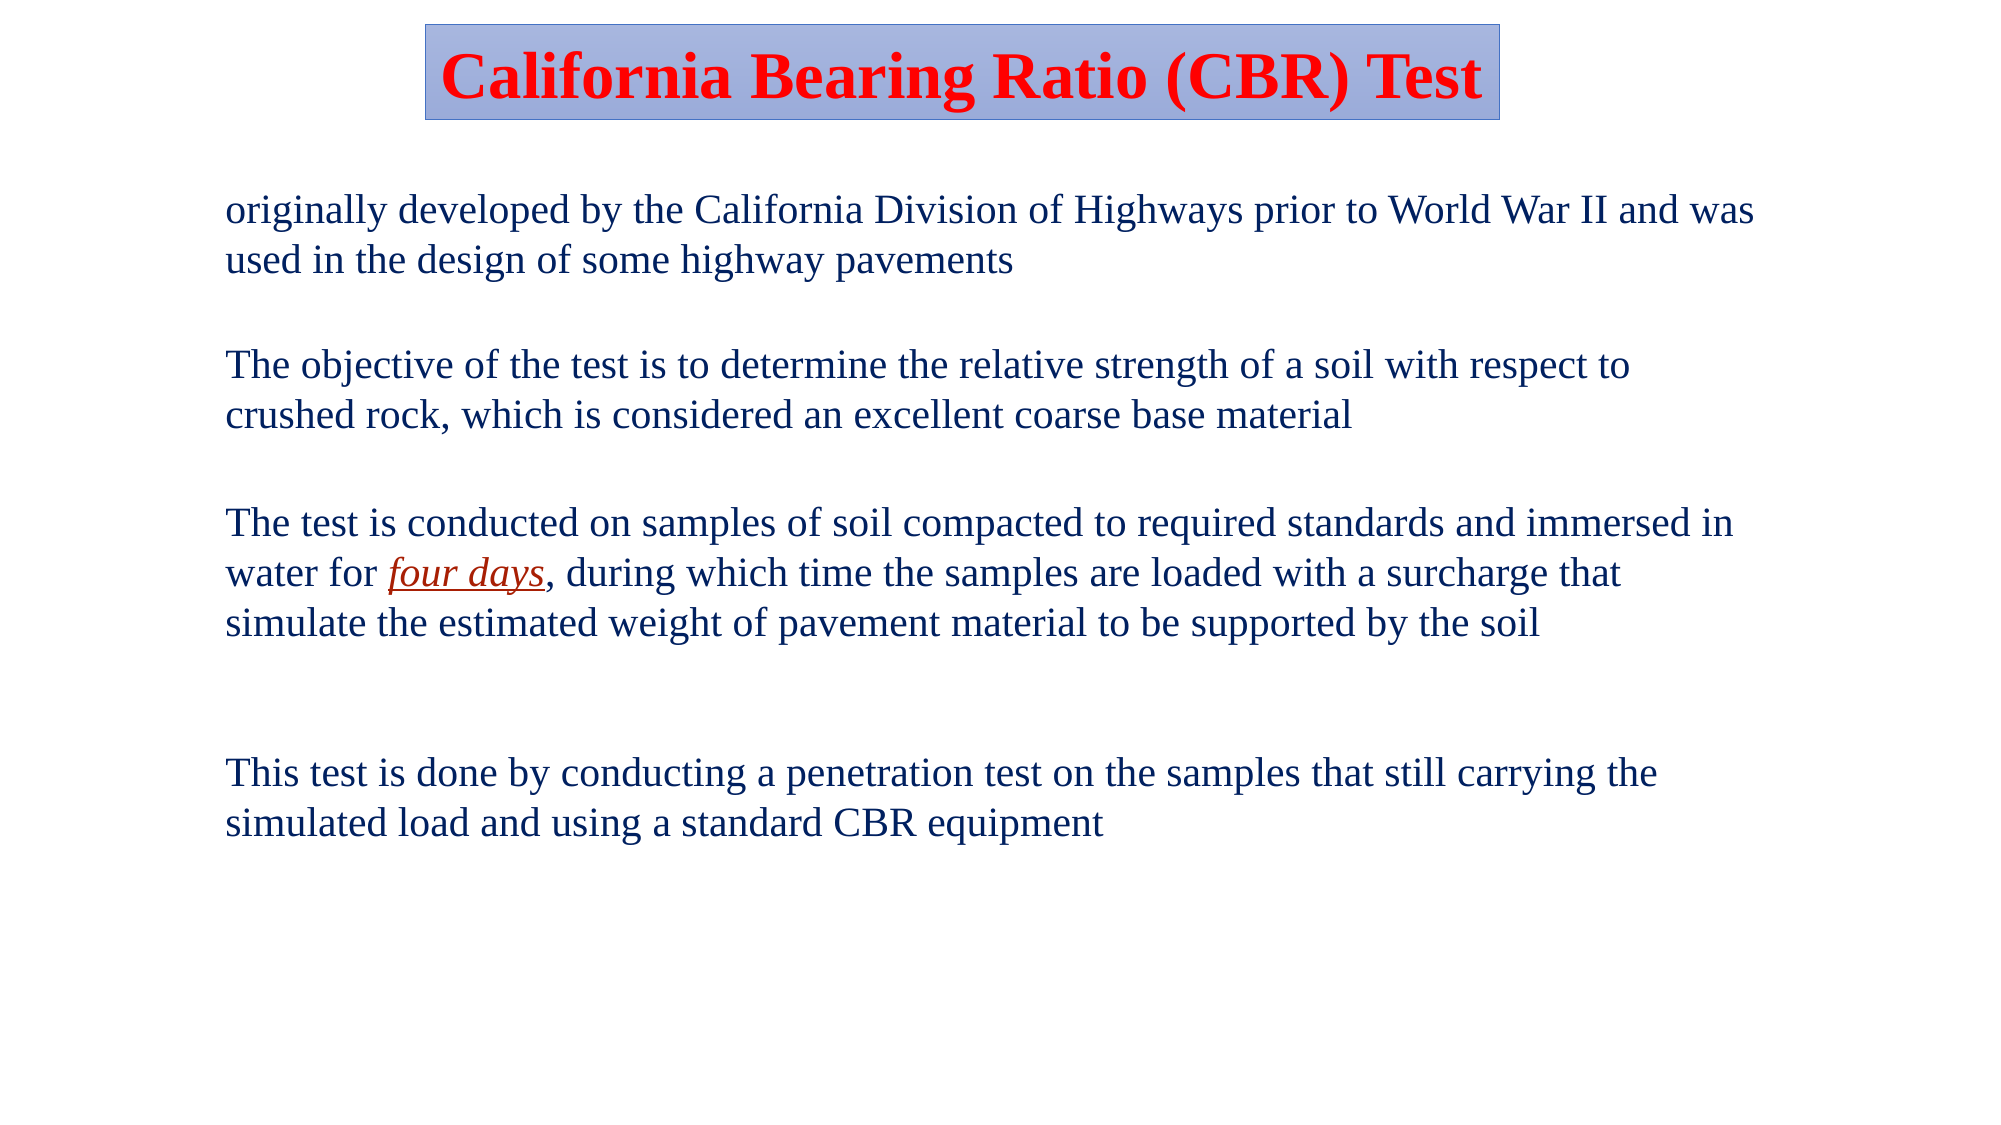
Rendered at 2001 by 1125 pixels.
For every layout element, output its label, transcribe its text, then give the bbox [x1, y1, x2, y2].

text_box The objective of the test is to determine the relative strength of a soil with respect to crushed rock, which is considered an excellent coarse base material [210, 329, 1782, 445]
text_box This test is done by conducting a penetration test on the samples that still carrying the simulated load and using a standard CBR equipment [210, 737, 1782, 853]
text_box California Bearing Ratio (CBR) Test [425, 24, 1500, 120]
text_box originally developed by the California Division of Highways prior to World War II and was used in the design of some highway pavements [210, 174, 1782, 290]
text_box The test is conducted on samples of soil compacted to required standards and immersed in water for four days, during which time the samples are loaded with a surcharge that simulate the estimated weight of pavement material to be supported by the soil [210, 487, 1782, 653]
